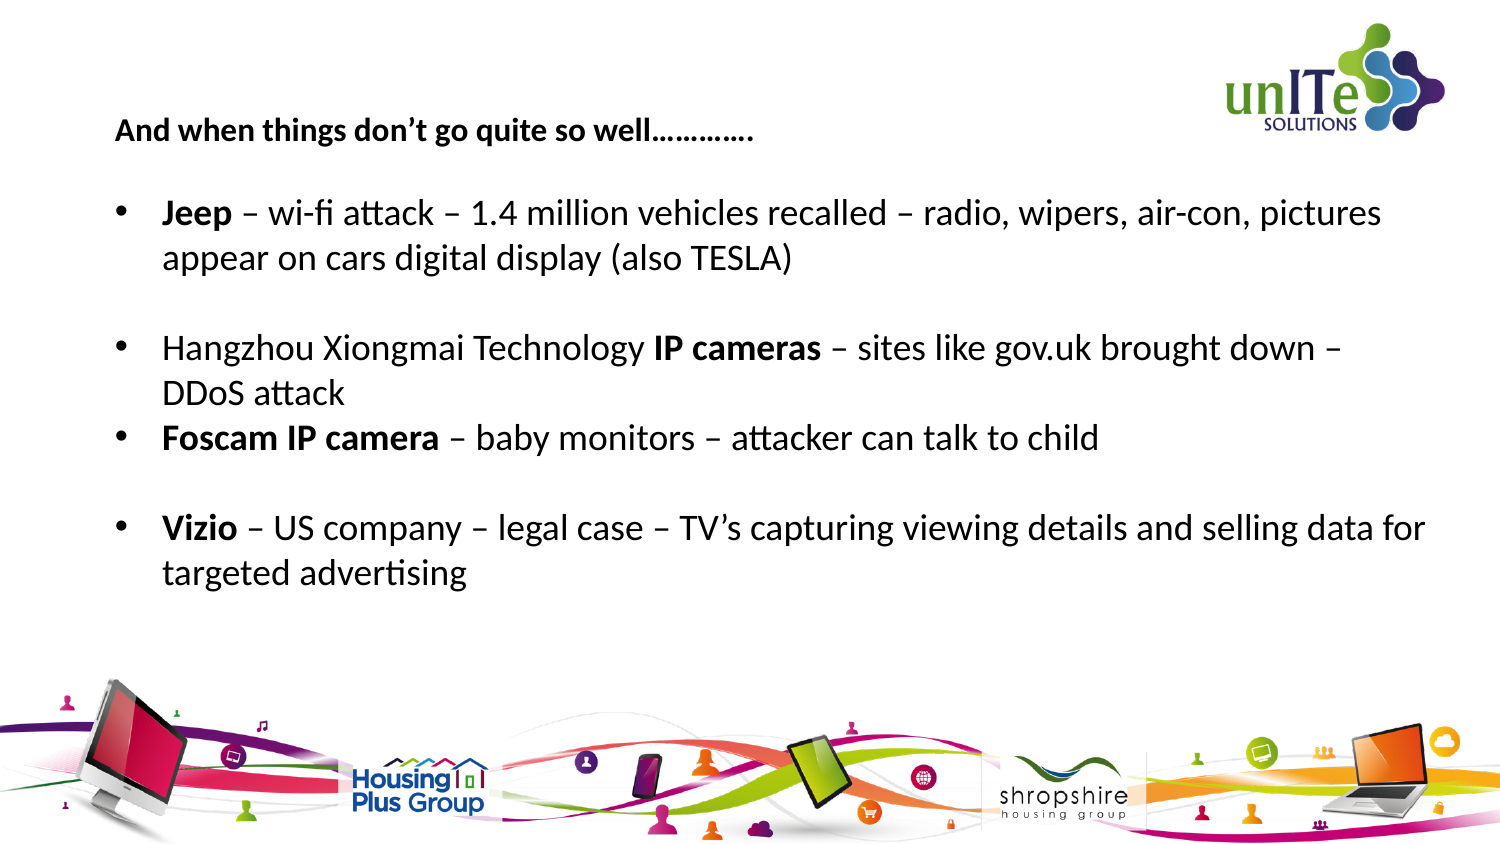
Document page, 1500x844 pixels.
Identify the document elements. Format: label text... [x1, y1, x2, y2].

picture [0, 669, 1500, 844]
picture [1198, 8, 1473, 146]
text_box And when things don’t go quite so well…………. Jeep – wi-fi attack – 1.4 million vehicles recalled – radio, wipers, air-con, pictures appear on cars digital display (also TESLA) Hangzhou Xiongmai Technology IP cameras – sites like gov.uk brought down – DDoS attack Foscam IP camera – baby monitors – attacker can talk to child Vizio – US company – legal case – TV’s capturing viewing details and selling data for targeted advertising [100, 100, 1447, 641]
